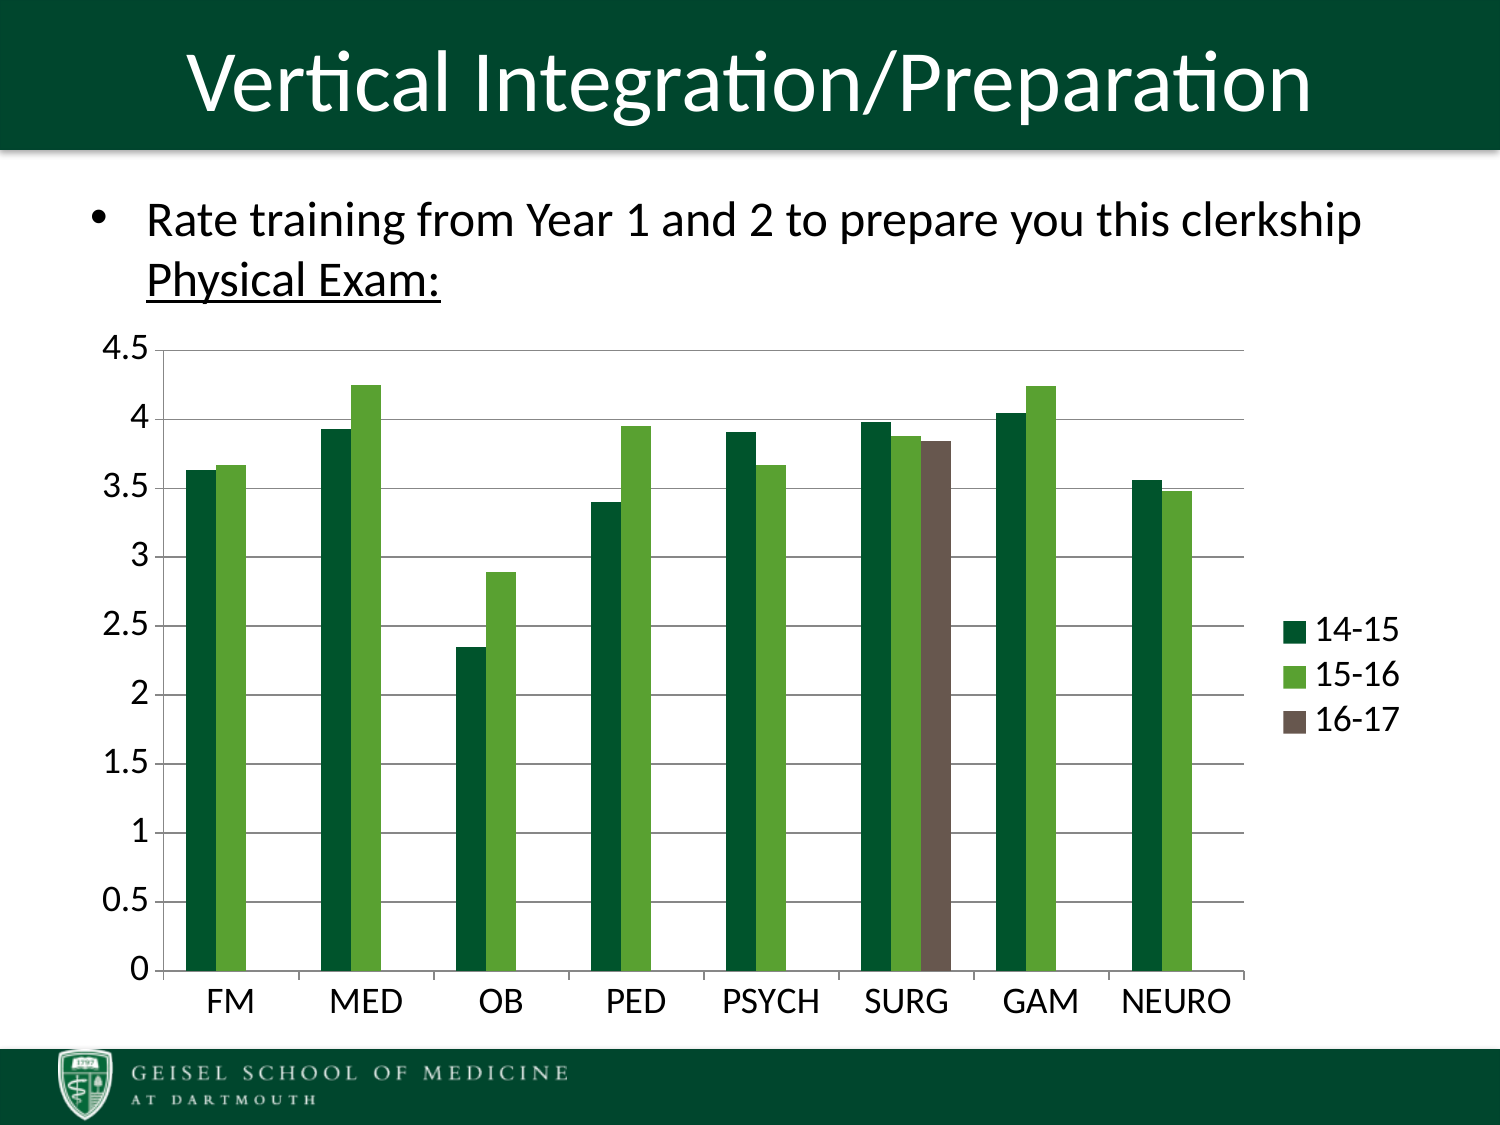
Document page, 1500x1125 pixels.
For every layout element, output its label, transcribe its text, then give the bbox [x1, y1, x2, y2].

chart [74, 317, 1426, 1038]
list Rate training from Year 1 and 2 to prepare you this clerkship Physical Exam: [75, 179, 1425, 316]
title Vertical Integration/Preparation [28, 2, 1473, 150]
picture [58, 1049, 567, 1122]
